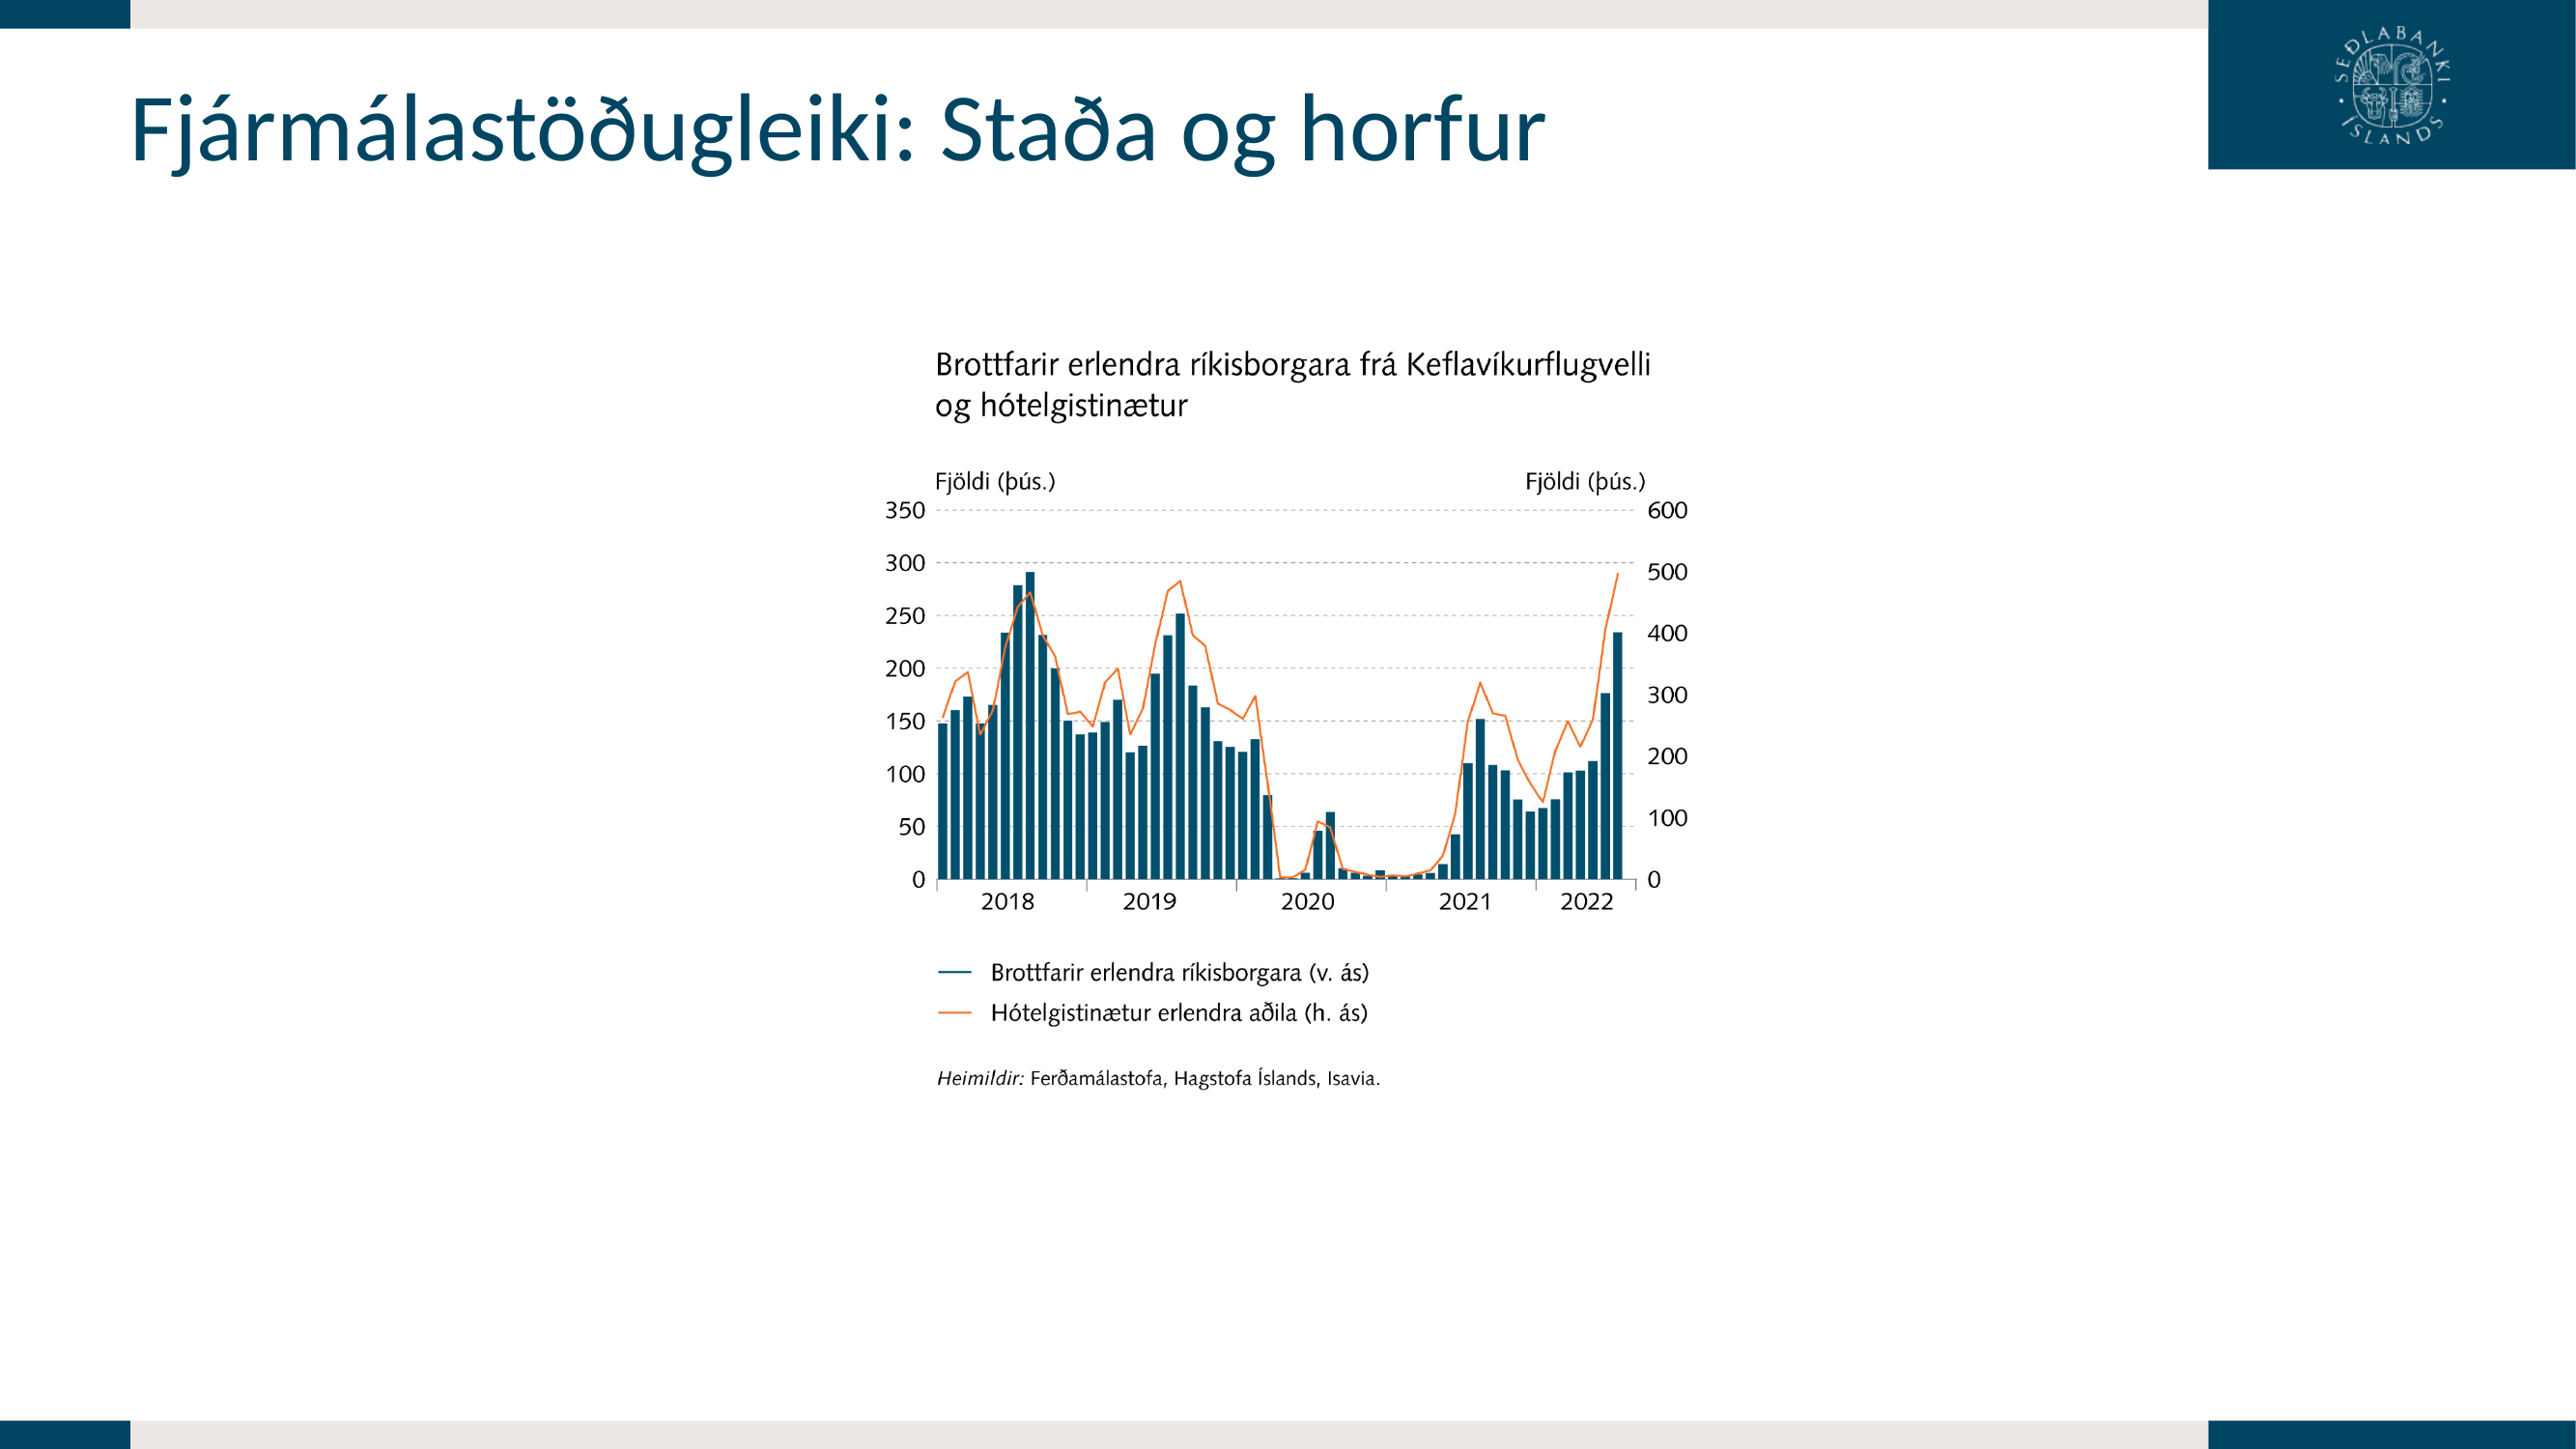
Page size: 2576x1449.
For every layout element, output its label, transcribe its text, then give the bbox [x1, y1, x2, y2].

picture [885, 348, 1691, 1101]
title Fjármálastöðugleiki: Staða og horfur [129, 86, 2178, 290]
